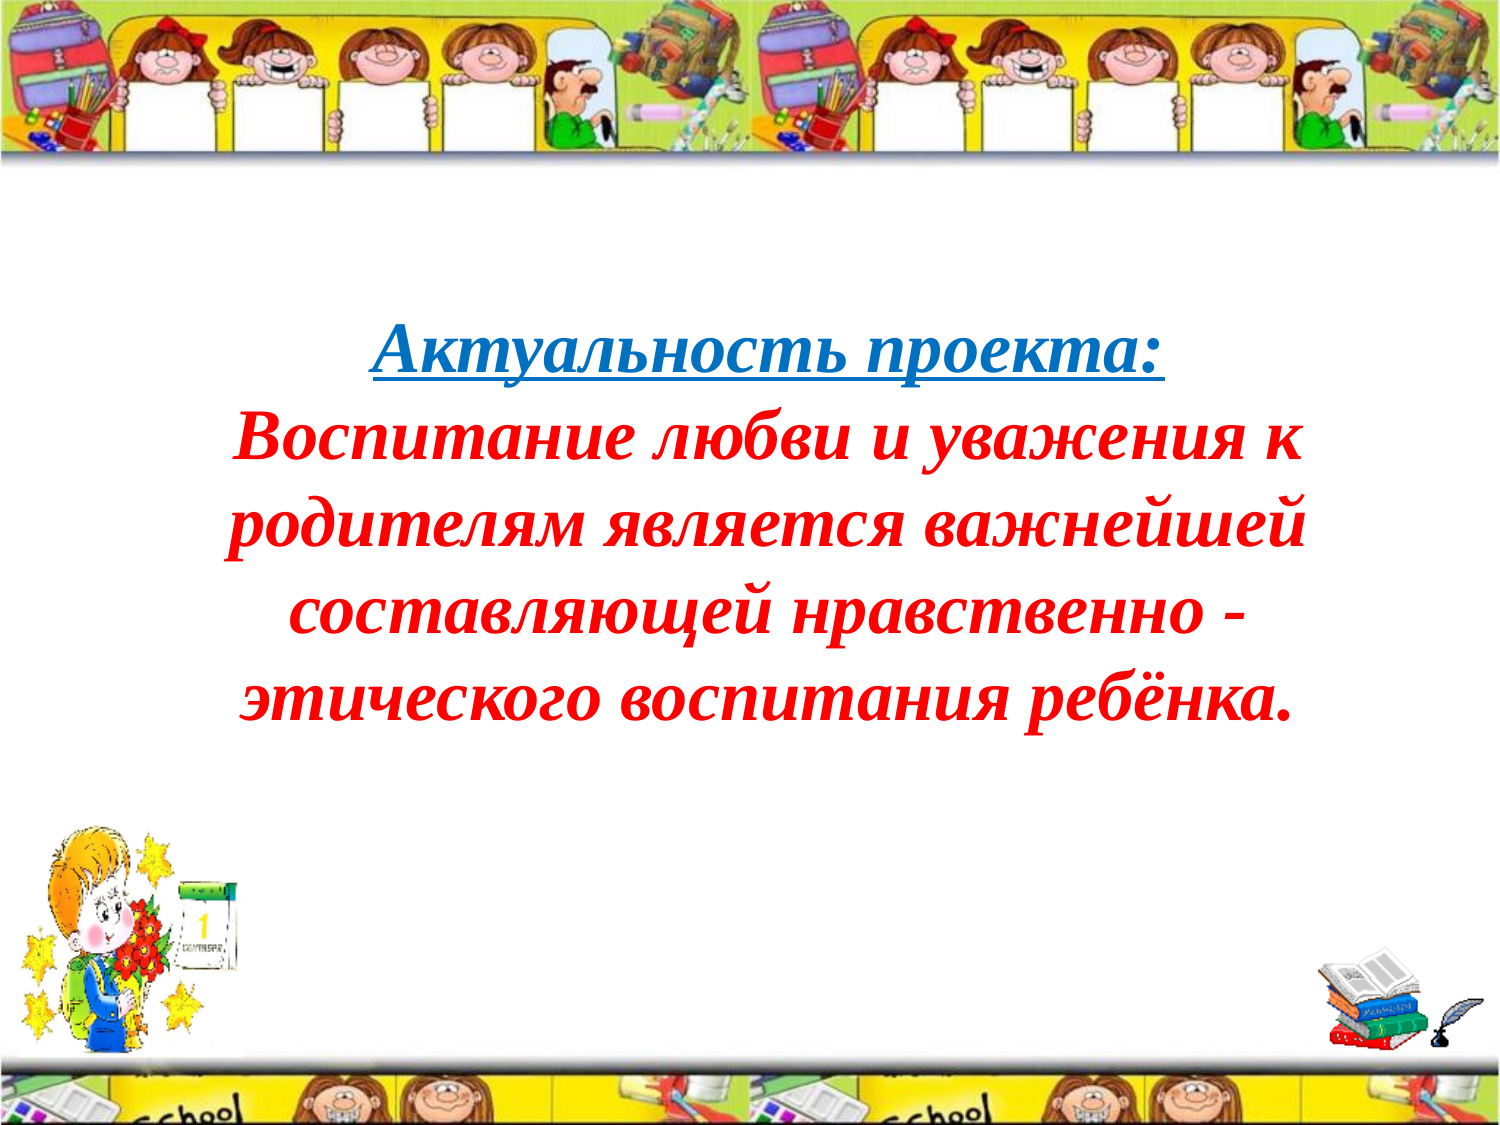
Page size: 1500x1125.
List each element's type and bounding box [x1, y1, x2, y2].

list [0, 0, 1500, 1125]
